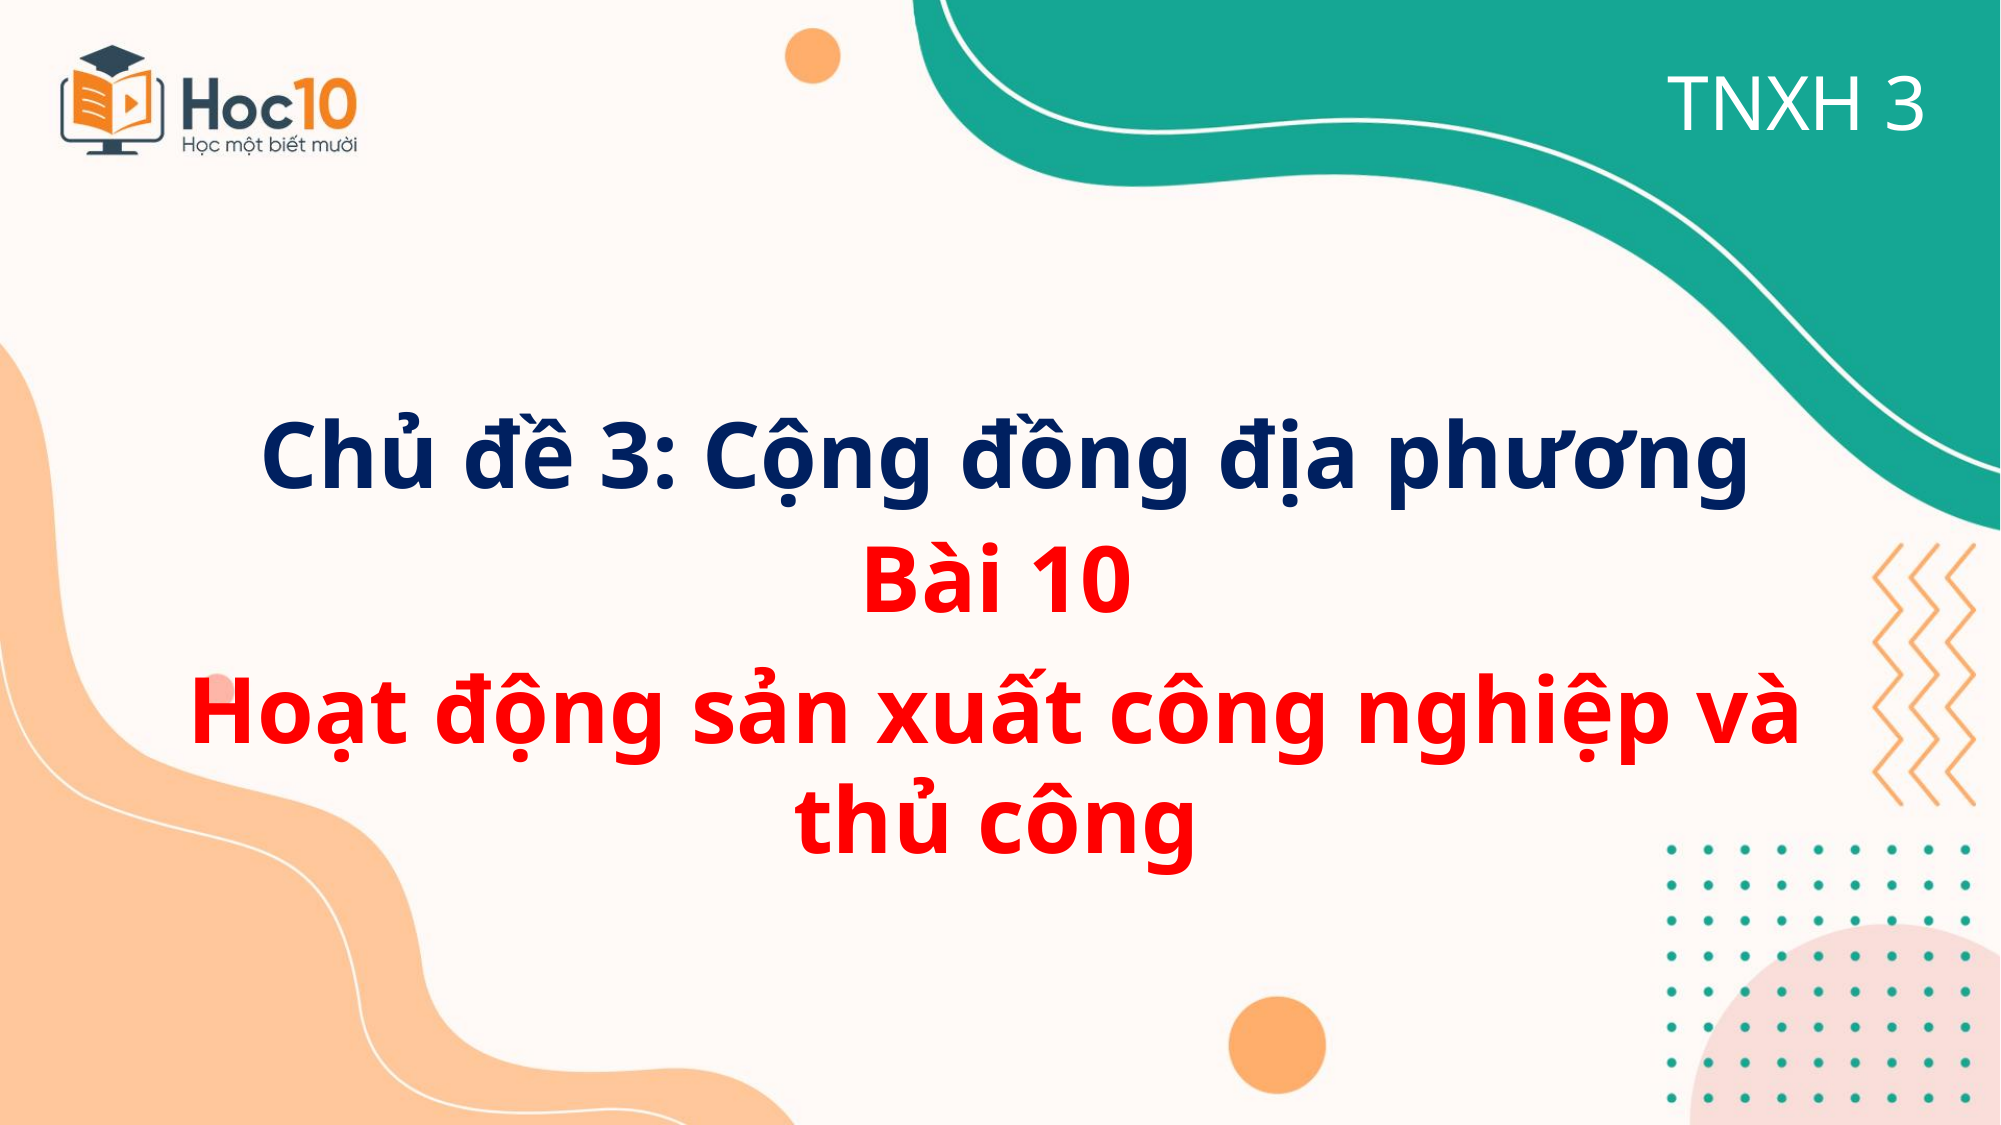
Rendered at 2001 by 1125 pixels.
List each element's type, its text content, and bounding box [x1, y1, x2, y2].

text_box TNXH 3 [1486, 35, 1944, 153]
picture [0, 0, 2001, 1125]
text_box Bài 10 Hoạt động sản xuất công nghiệp và thủ công [106, 513, 1887, 785]
text_box Chủ đề 3: Cộng đồng địa phương [173, 178, 1840, 513]
